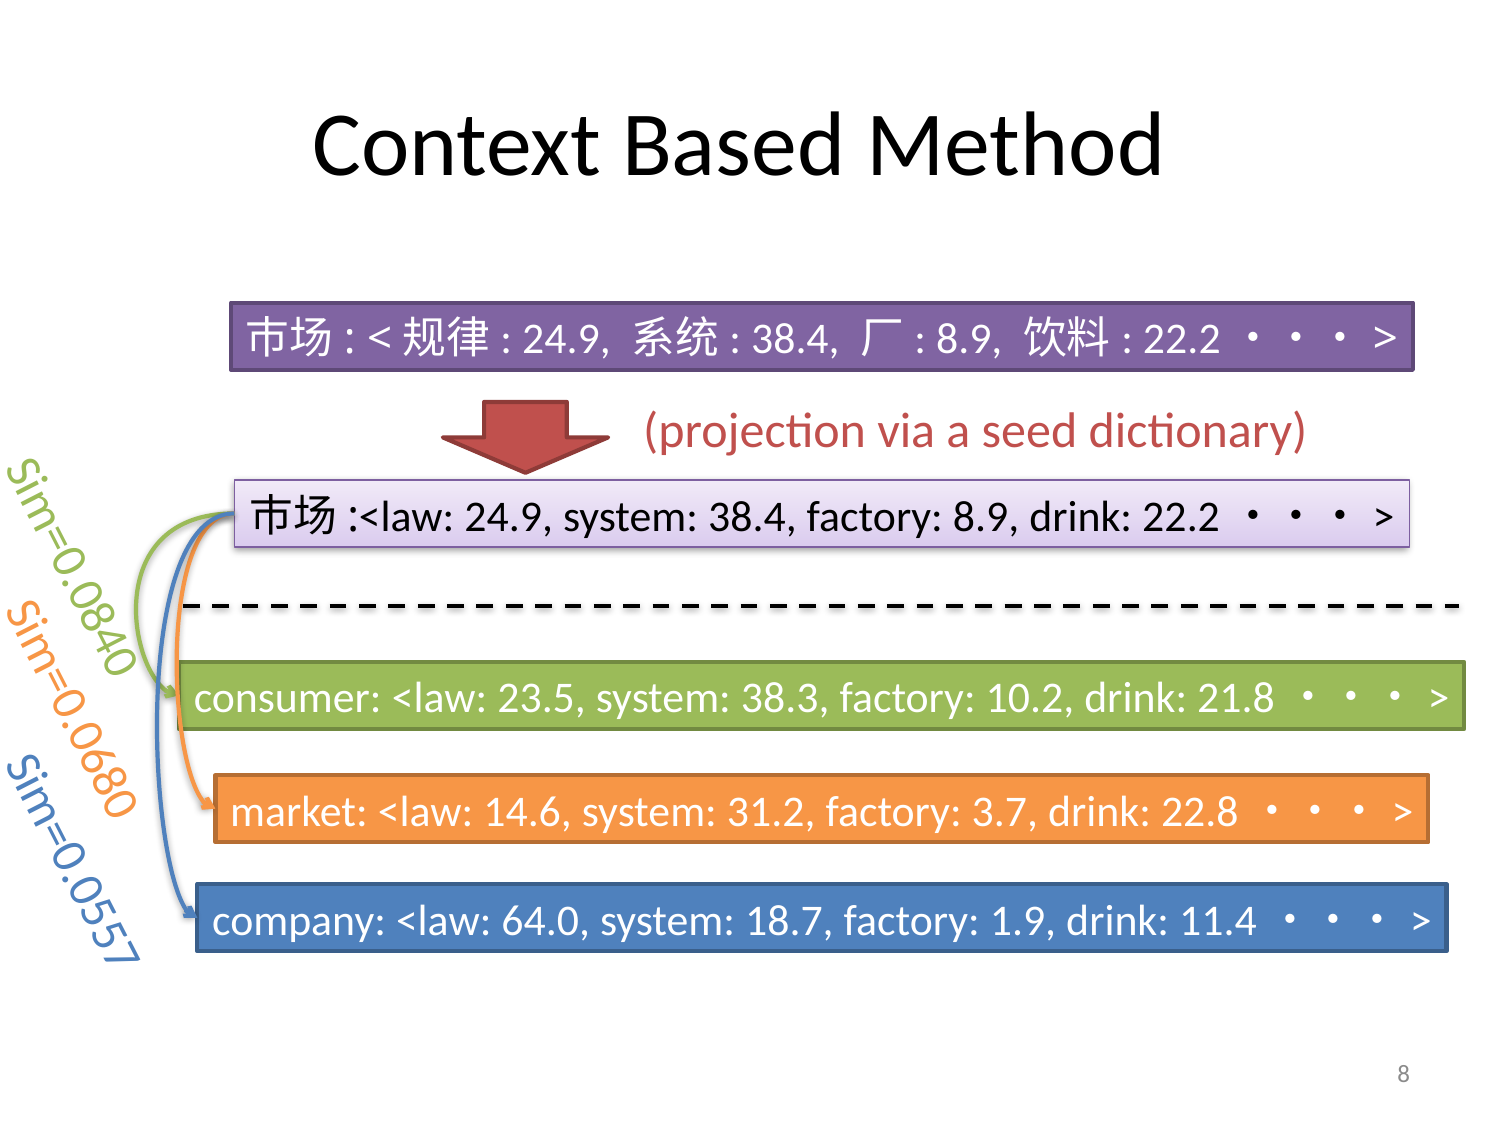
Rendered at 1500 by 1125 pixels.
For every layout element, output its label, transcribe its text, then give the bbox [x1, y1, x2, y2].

text_box [440, 399, 611, 475]
text_box Sim=0.0557 [0, 724, 171, 998]
text_box (projection via a seed dictionary) [626, 388, 1325, 467]
text_box consumer: <law: 23.5, system: 38.3, factory: 10.2, drink: 21.8・・・> [193, 660, 1466, 731]
text_box Sim=0.0680 [0, 571, 155, 842]
text_box market: <law: 14.6, system: 31.2, factory: 3.7, drink: 22.8・・・> [213, 773, 1430, 844]
text_box 市场: <规律: 24.9, 系统: 38.4, 厂: 8.9, 饮料: 22.2・・・> [229, 301, 1415, 372]
text_box 市场:<law: 24.9, system: 38.4, factory: 8.9, drink: 22.2・・・> [234, 479, 1410, 548]
slide_number 8 [1074, 1042, 1425, 1103]
title Context Based Method [75, 45, 1425, 233]
text_box company: <law: 64.0, system: 18.7, factory: 1.9, drink: 11.4・・・> [195, 882, 1449, 953]
text_box Sim=0.0840 [0, 429, 156, 697]
